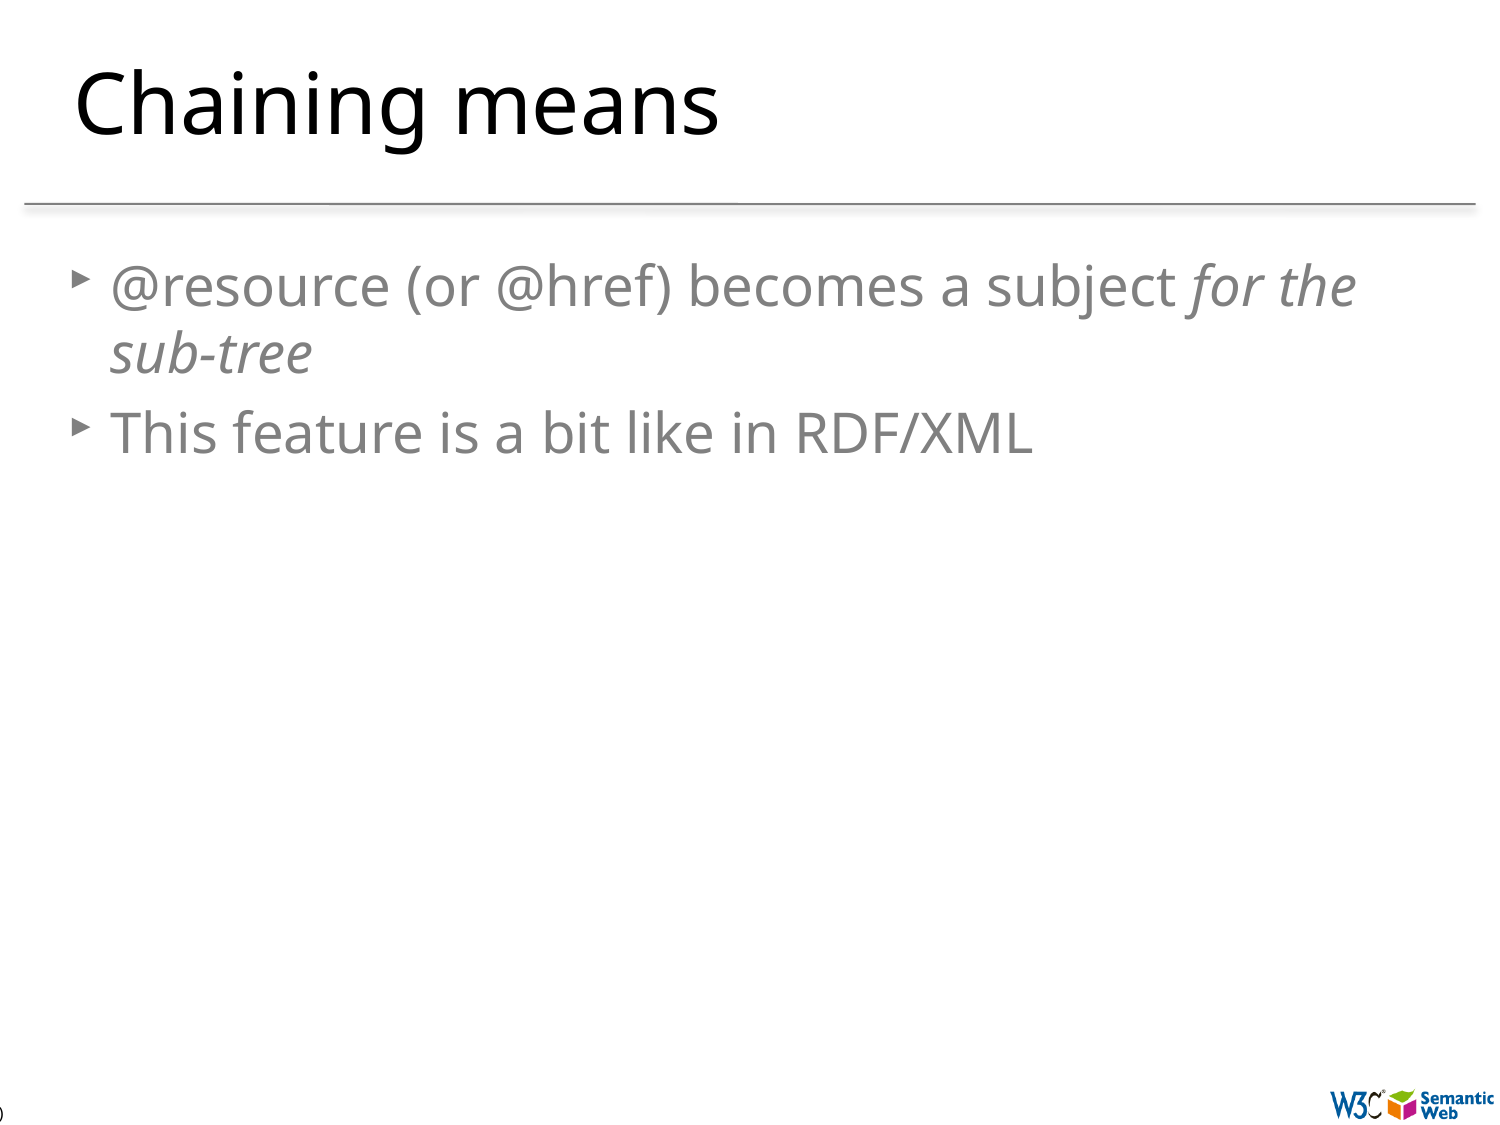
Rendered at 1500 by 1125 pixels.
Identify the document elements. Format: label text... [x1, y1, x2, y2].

list @resource (or @href) becomes a subject for the sub-tree This feature is a bit like in RDF/XML [35, 242, 1453, 1014]
picture [1330, 1087, 1494, 1120]
title Chaining means [58, 6, 1453, 195]
